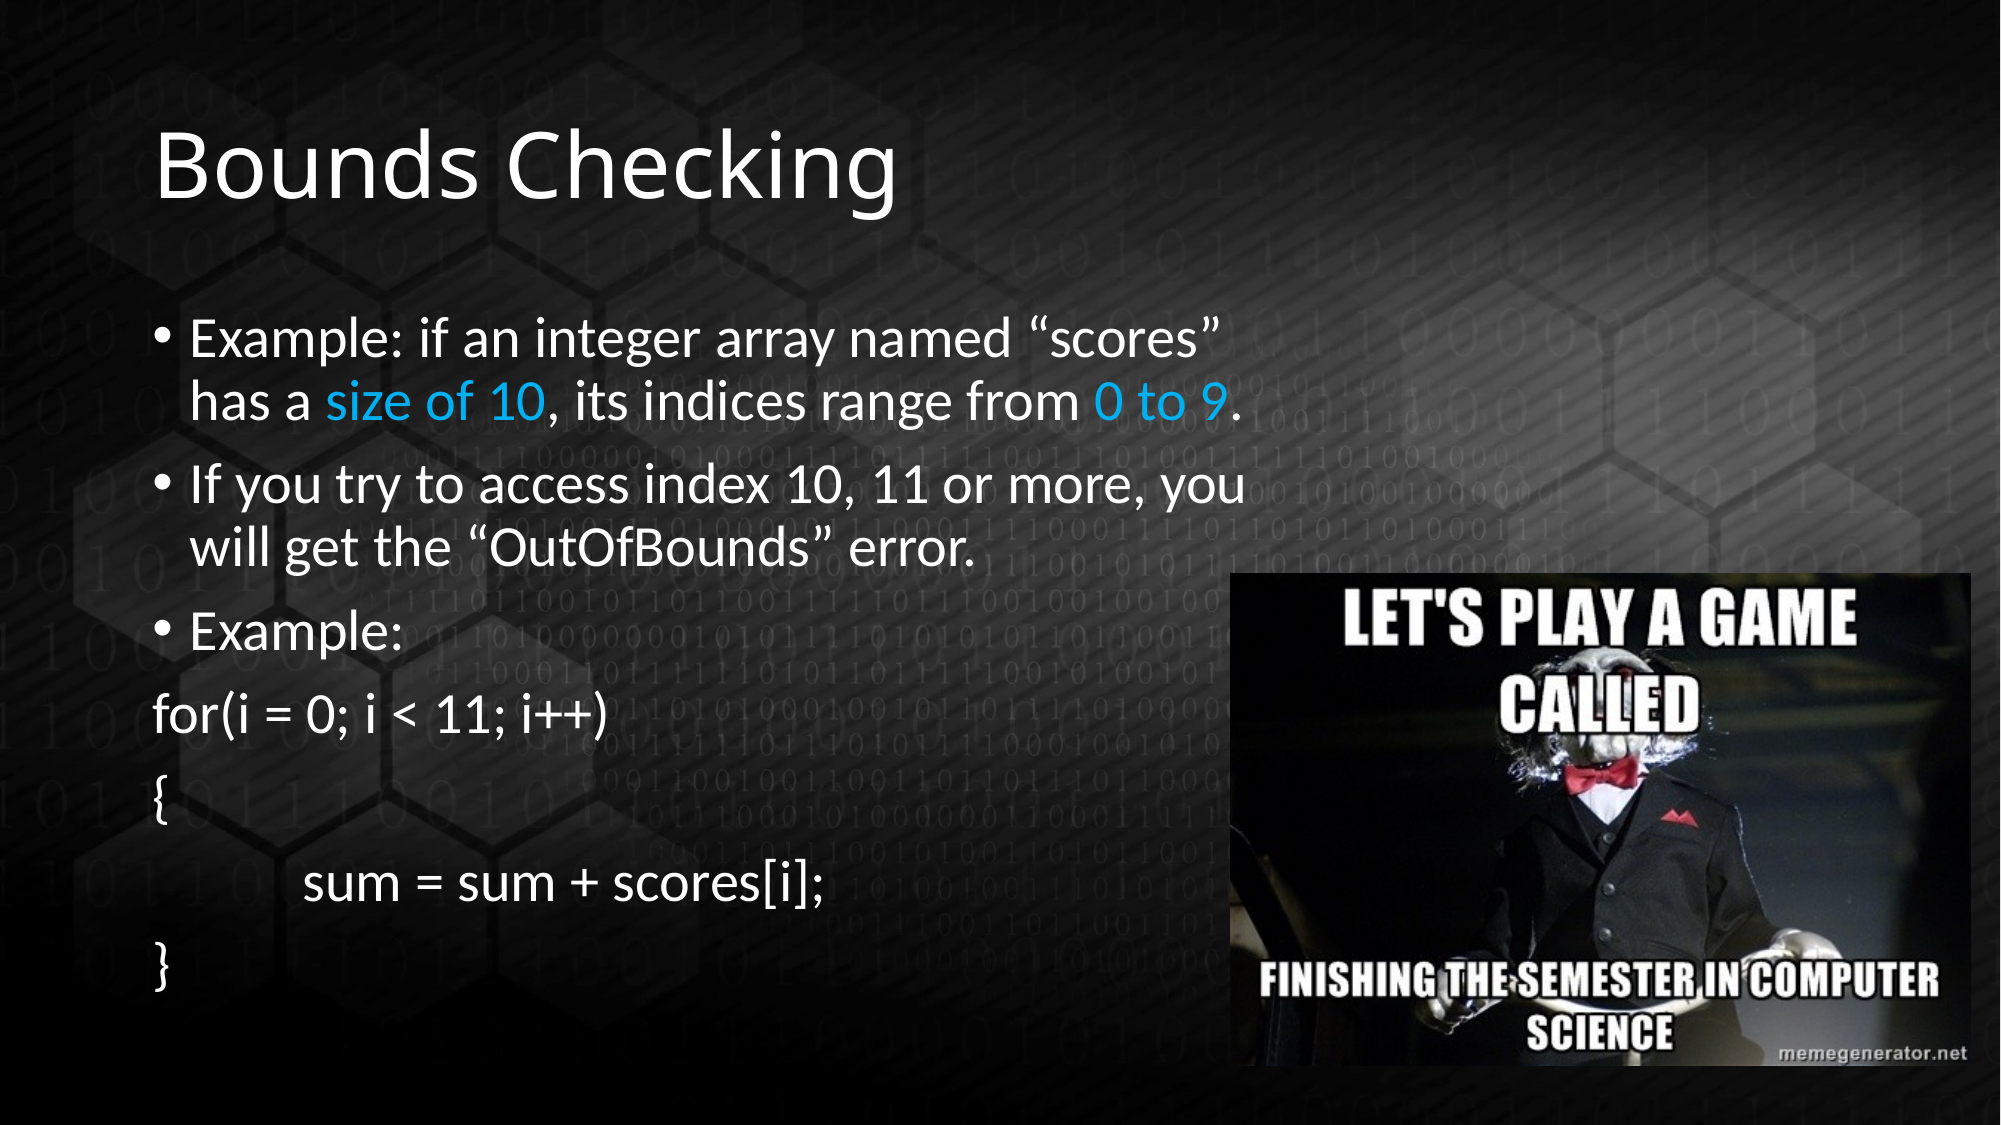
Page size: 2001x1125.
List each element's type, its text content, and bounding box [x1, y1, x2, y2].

list Example: if an integer array named “scores” has a size of 10, its indices range from 0 to 9. If you try to access index 10, 11 or more, you will get the “OutOfBounds” error. Example: for(i = 0; i < 11; i++) { sum = sum + scores[i]; } [137, 299, 1275, 1010]
title Bounds Checking [137, 59, 1863, 278]
picture [0, 0, 2001, 1125]
